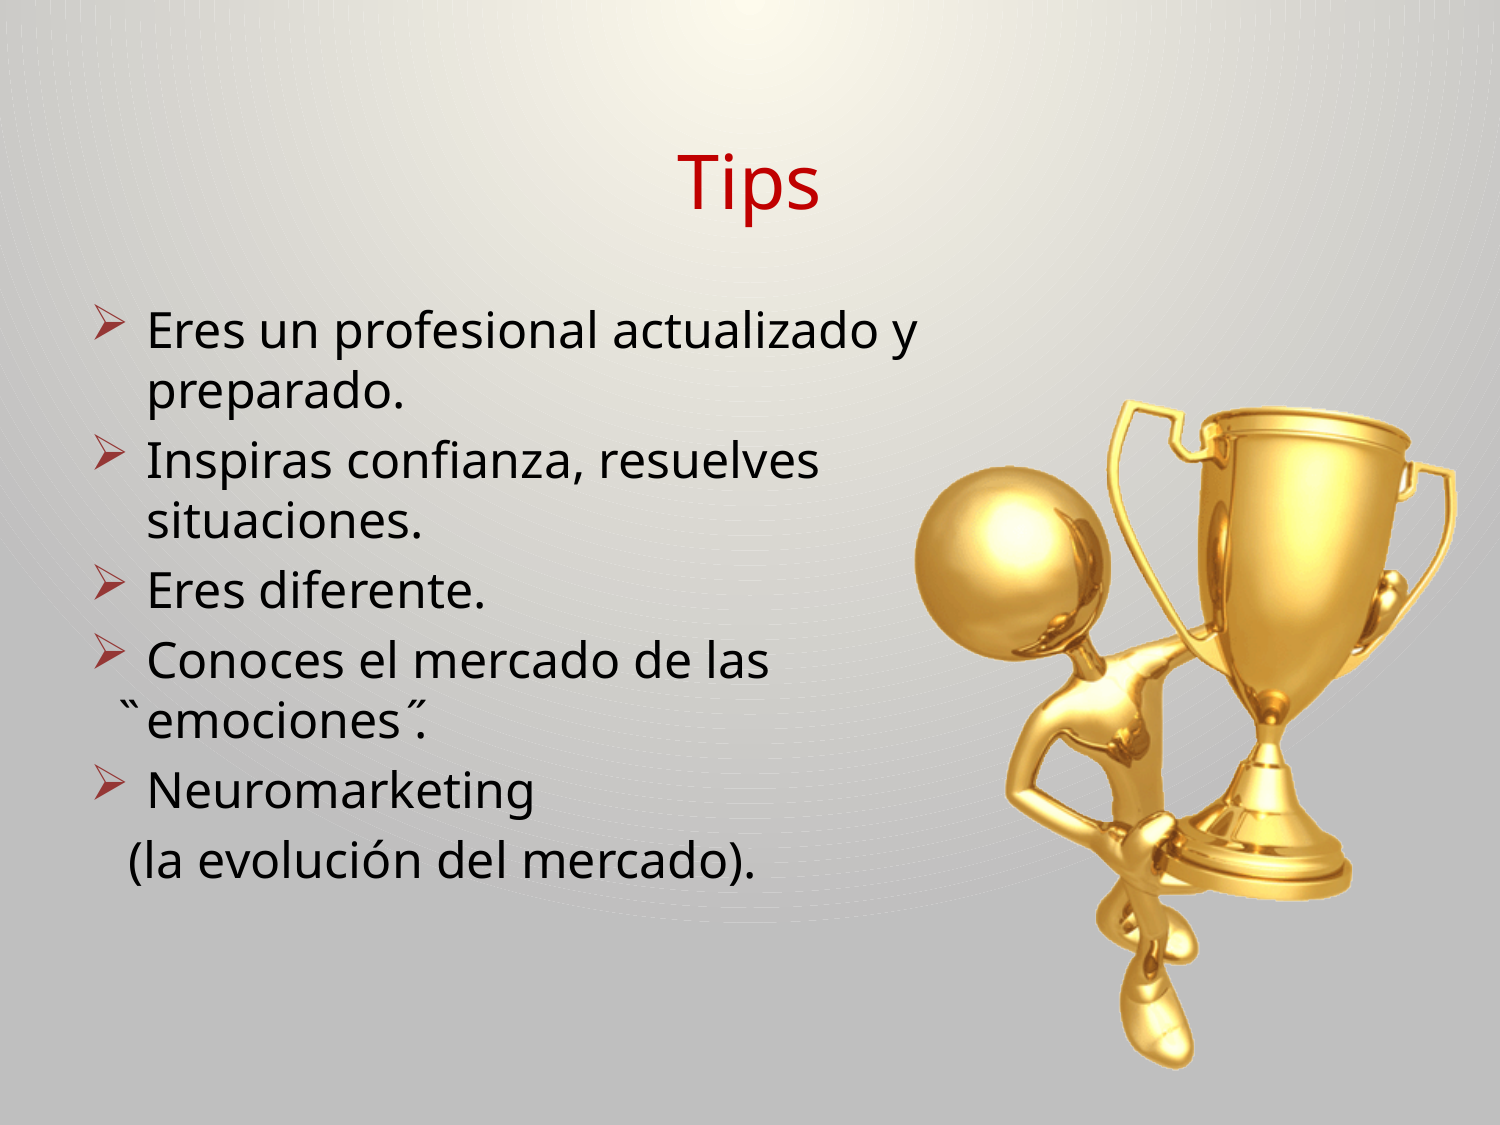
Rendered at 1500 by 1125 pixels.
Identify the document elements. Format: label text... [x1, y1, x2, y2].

list Eres un profesional actualizado y preparado. Inspiras confianza, resuelves situaciones. Eres diferente. Conoces el mercado de las ̏emociones ̋. Neuromarketing (la evolución del mercado). [75, 290, 987, 1005]
picture [891, 373, 1482, 1080]
title Tips [75, 45, 1425, 233]
